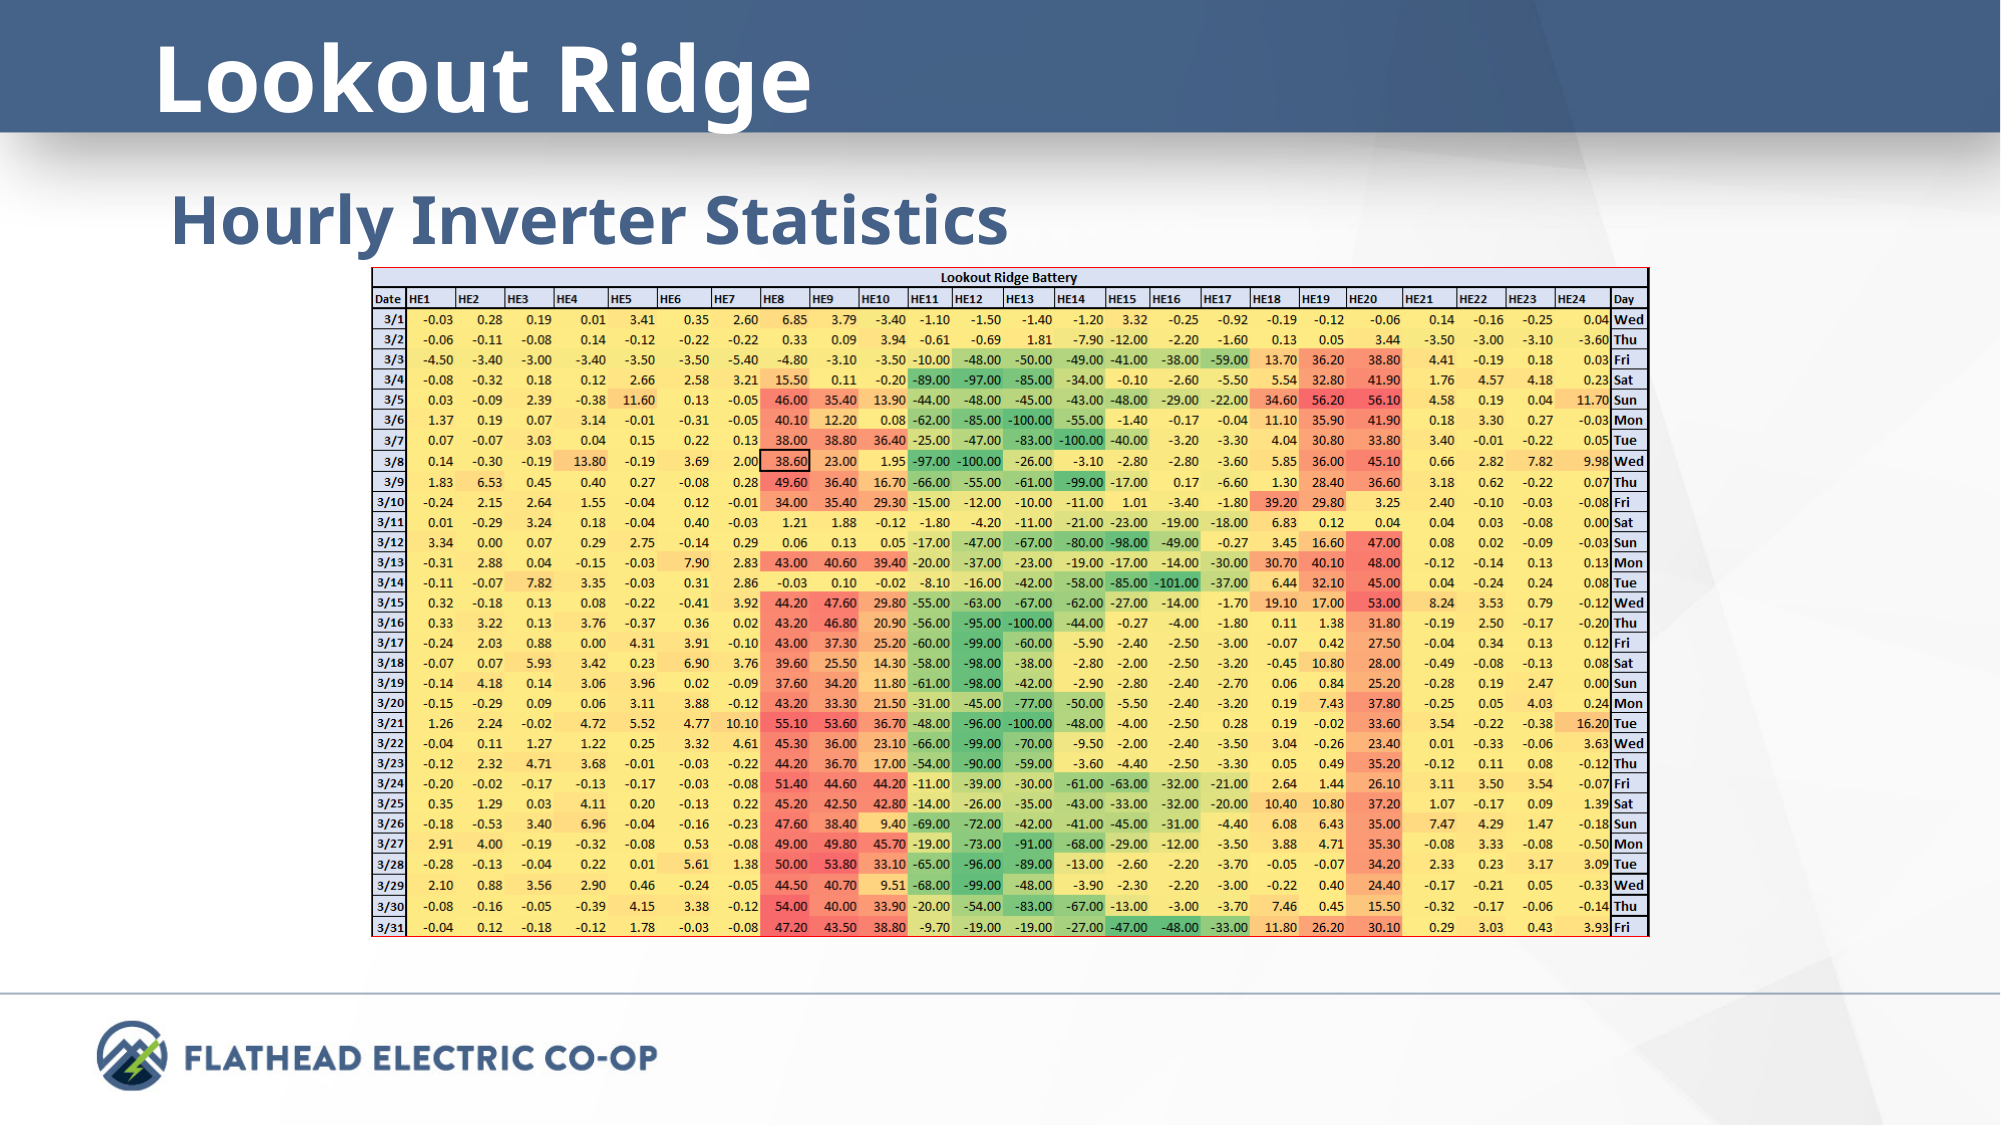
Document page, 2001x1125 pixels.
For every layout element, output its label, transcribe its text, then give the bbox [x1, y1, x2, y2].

list Hourly Inverter Statistics [137, 178, 1863, 937]
title Lookout Ridge [137, 18, 1863, 148]
picture [0, 0, 2001, 1125]
